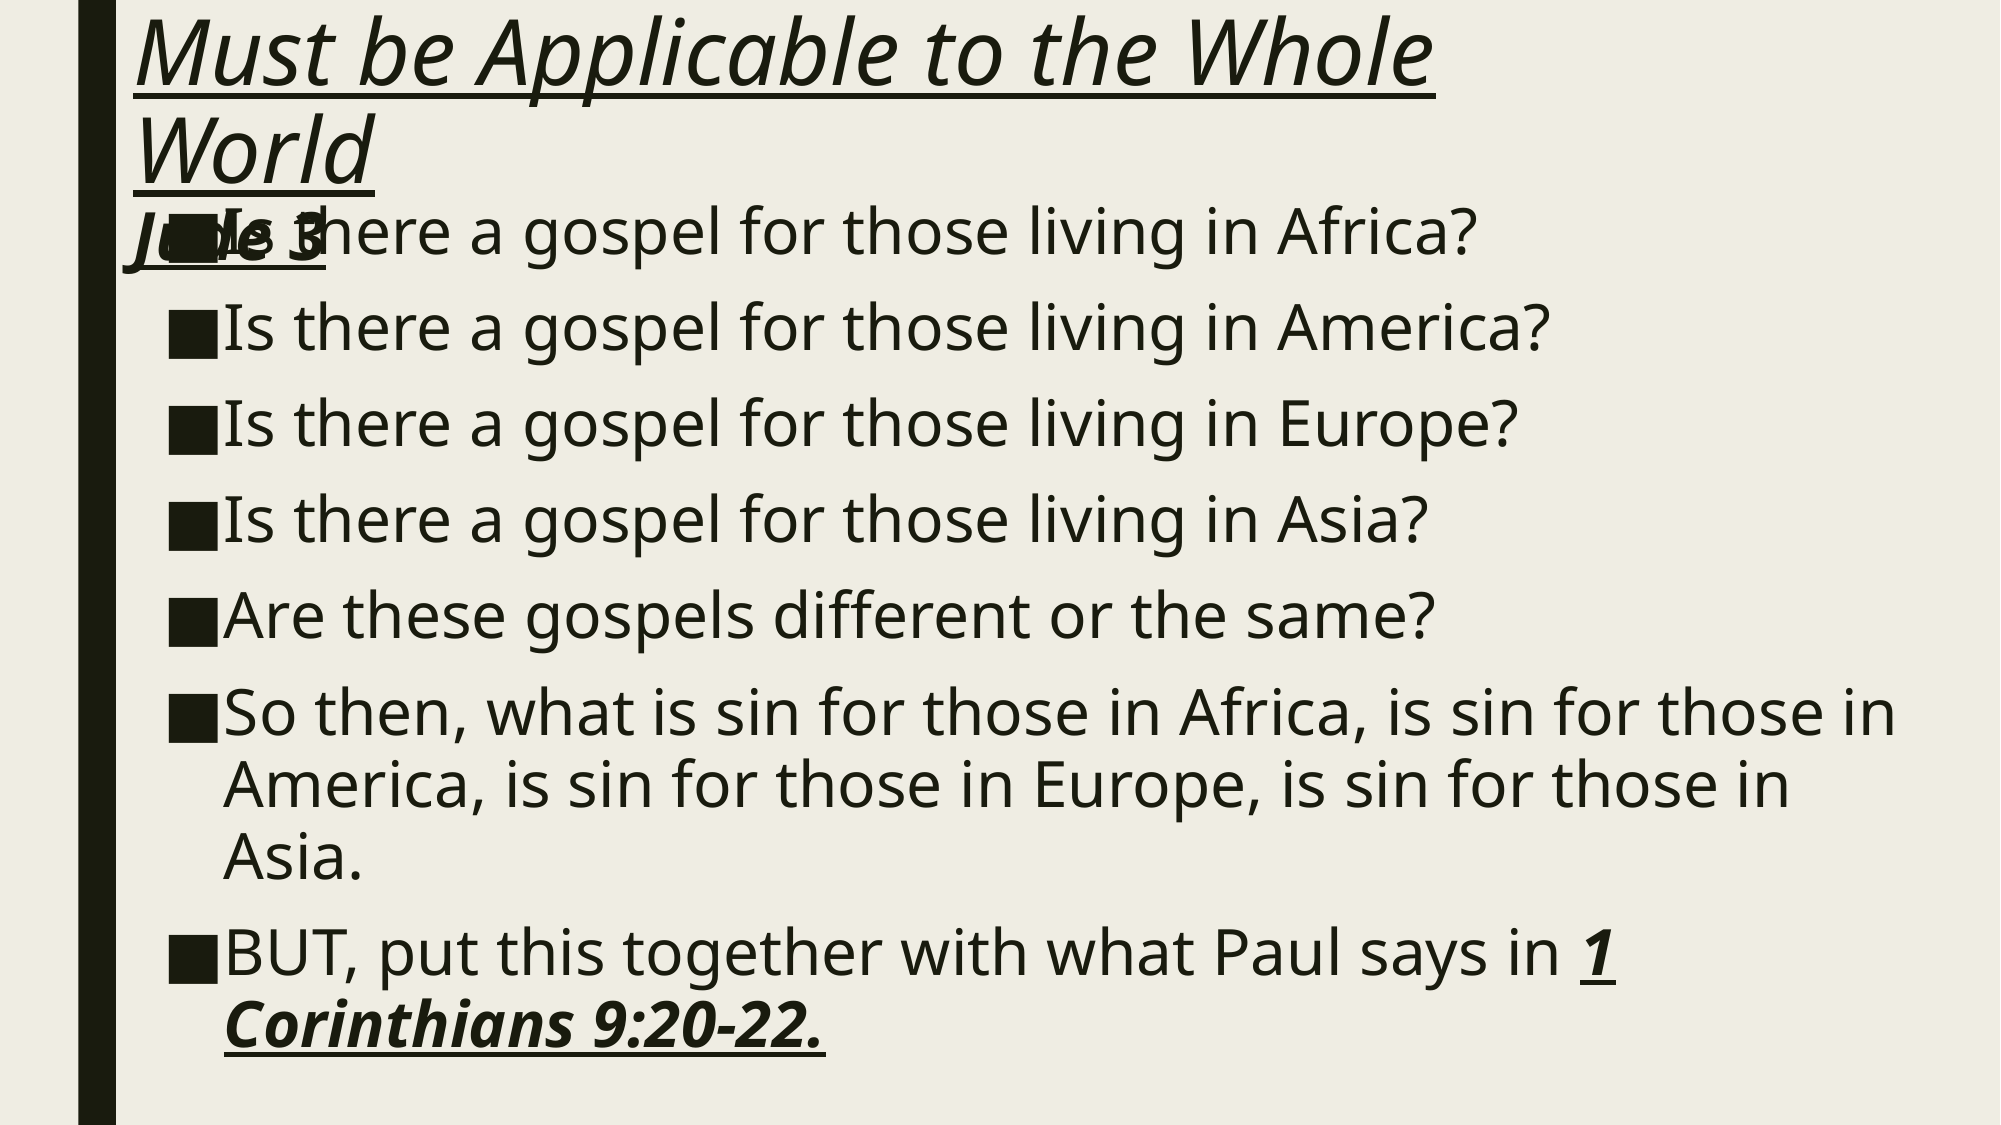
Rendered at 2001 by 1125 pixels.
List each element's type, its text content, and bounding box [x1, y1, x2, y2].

title Must be Applicable to the Whole World Jude 3 [118, 0, 1694, 189]
list Is there a gospel for those living in Africa? Is there a gospel for those living in America? Is there a gospel for those living in Europe? Is there a gospel for those living in Asia? Are these gospels different or the same? So then, what is sin for those in Africa, is sin for those in America, is sin for those in Europe, is sin for those in Asia. BUT, put this together with what Paul says in 1 Corinthians 9:20-22. [148, 189, 1938, 1072]
